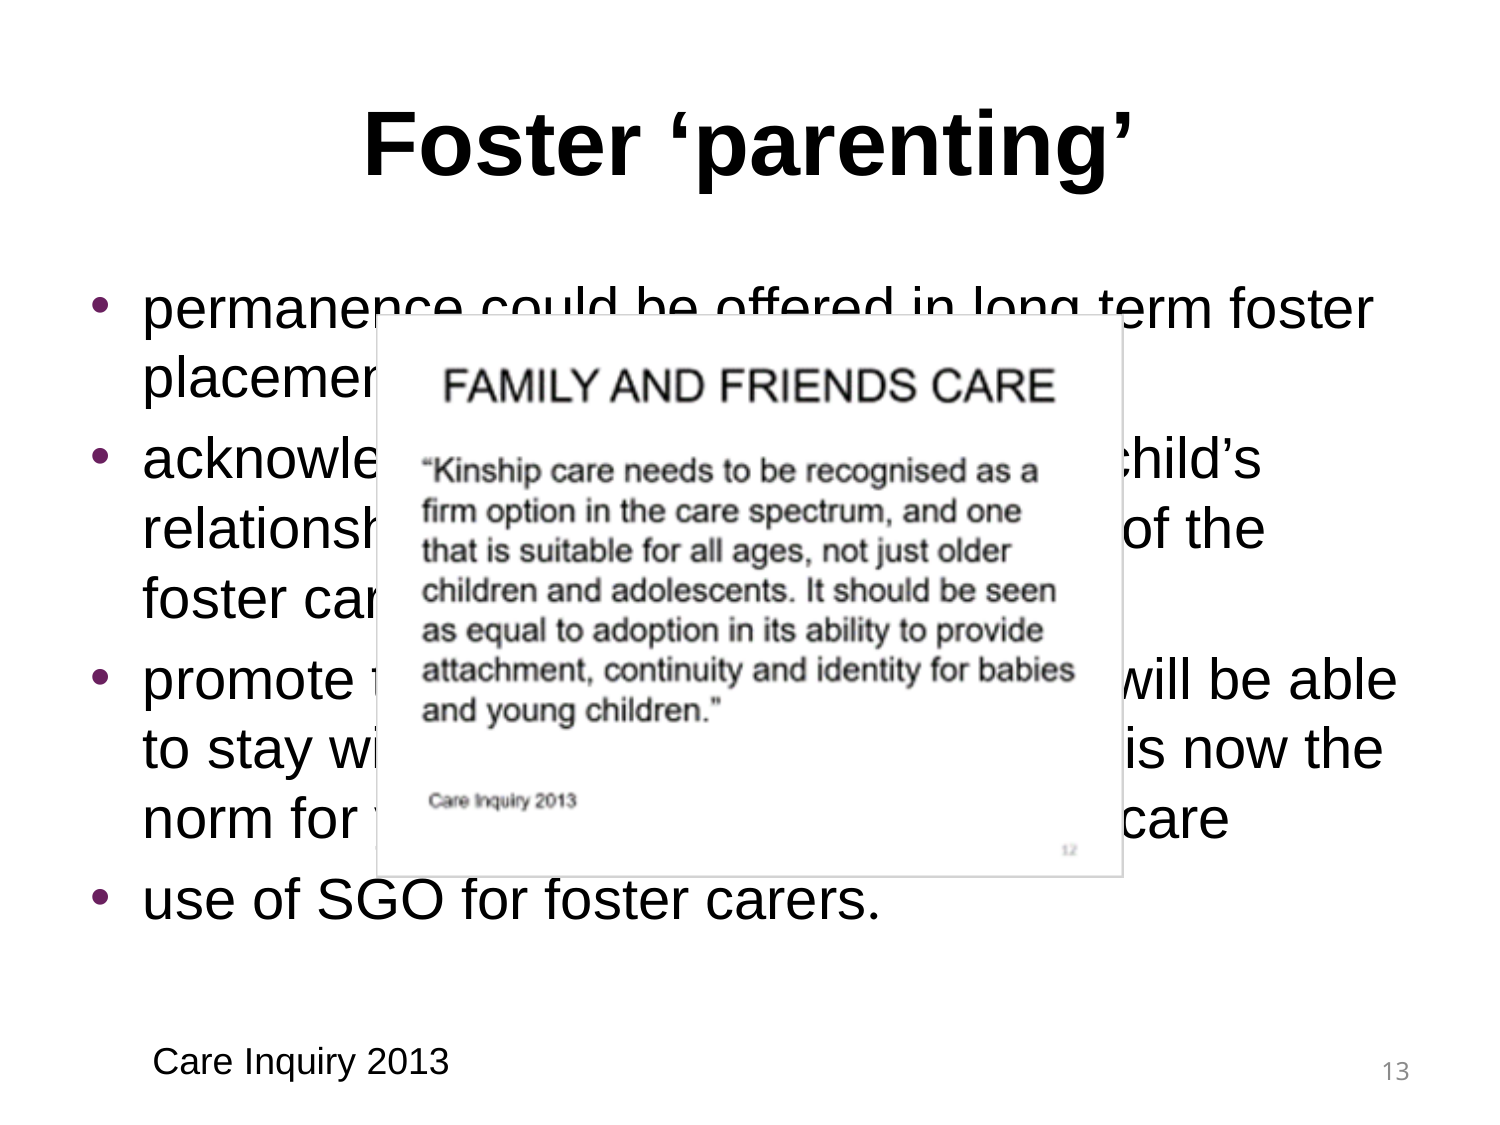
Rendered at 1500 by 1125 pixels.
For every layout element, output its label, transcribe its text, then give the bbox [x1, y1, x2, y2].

picture [376, 314, 1124, 878]
text_box Care Inquiry 2013 [137, 1030, 465, 1090]
title Foster ‘parenting’ [75, 45, 1425, 233]
slide_number 13 [1074, 1042, 1425, 1103]
list permanence could be offered in long term foster placements acknowledging the importance of the child’s relationships with the extended family of the foster carers promote the expectation that children will be able to stay with their family beyond 18, as is now the norm for young people who are not in care use of SGO for foster carers. [75, 262, 1425, 1005]
